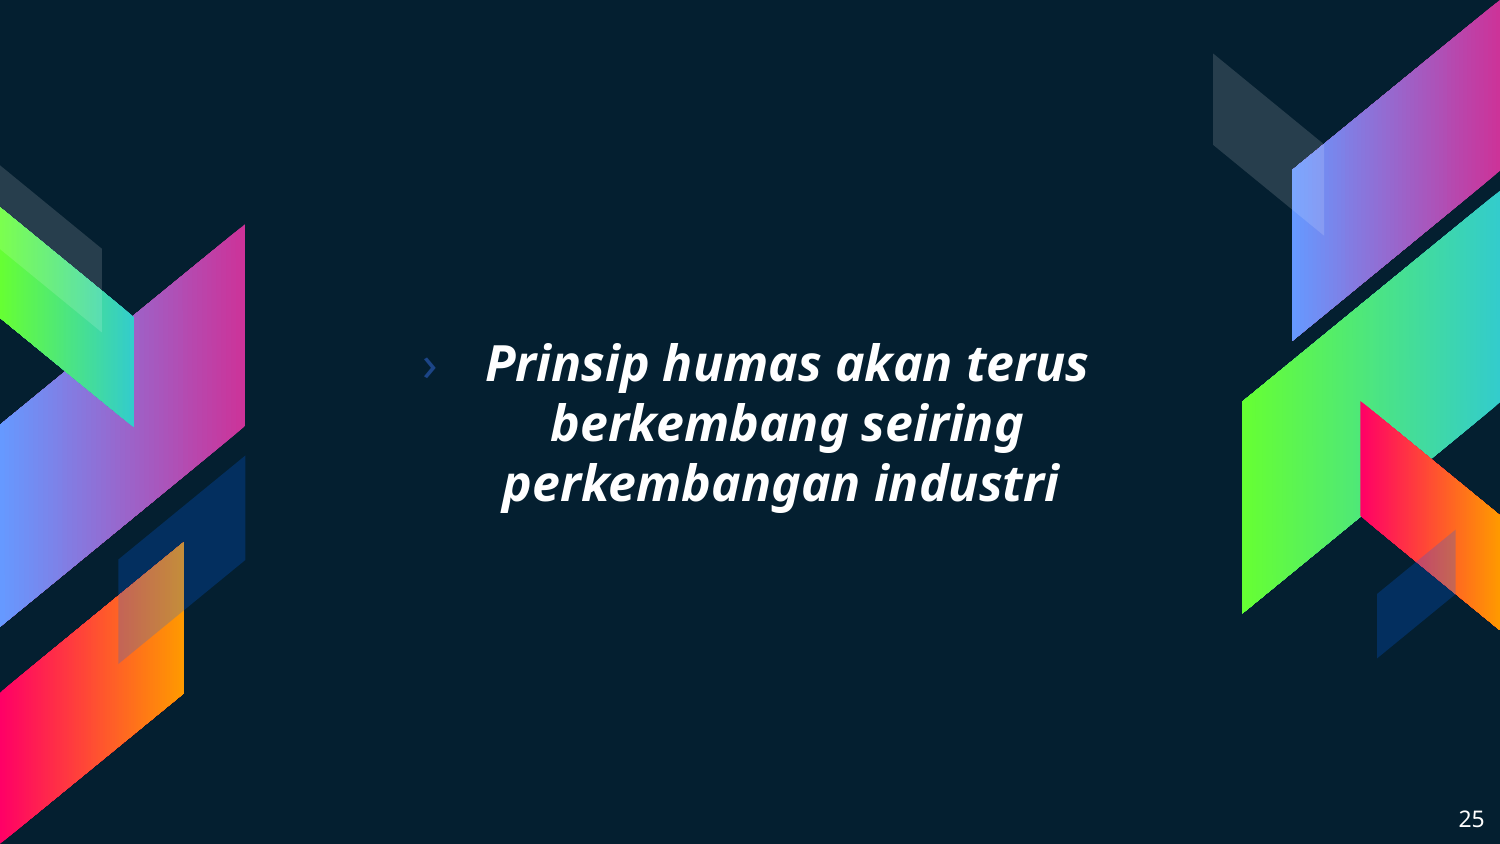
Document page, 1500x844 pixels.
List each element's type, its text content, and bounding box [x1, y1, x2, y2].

slide_number 25 [1403, 789, 1500, 844]
list Prinsip humas akan terus berkembang seiring perkembangan industri [365, 354, 1135, 490]
